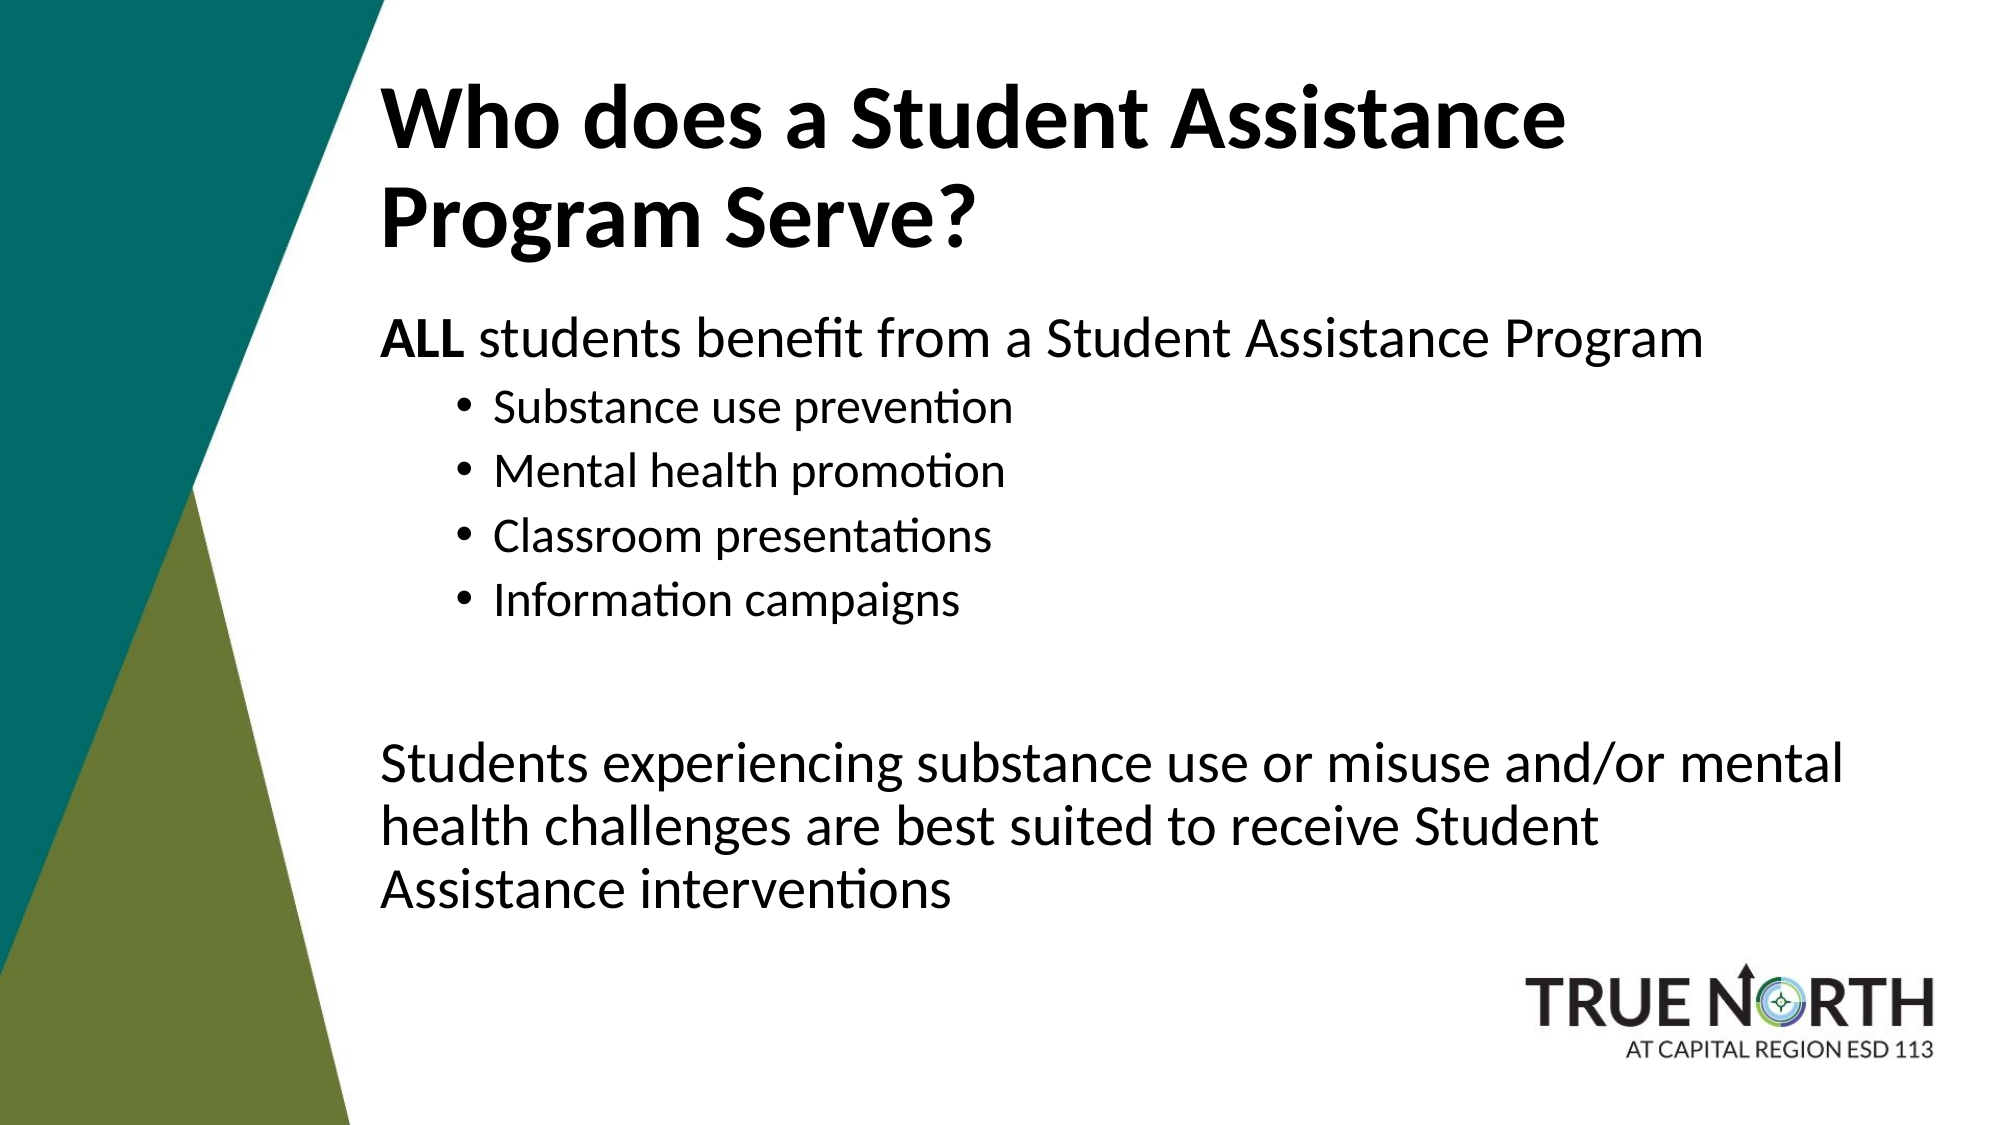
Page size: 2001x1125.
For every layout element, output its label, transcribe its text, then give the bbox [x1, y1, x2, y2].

title Who does a Student Assistance Program Serve? [365, 59, 1863, 278]
picture [0, 0, 2001, 1125]
list ALL students benefit from a Student Assistance Program Substance use prevention Mental health promotion Classroom presentations Information campaigns Students experiencing substance use or misuse and/or mental health challenges are best suited to receive Student Assistance interventions [365, 299, 1863, 1014]
